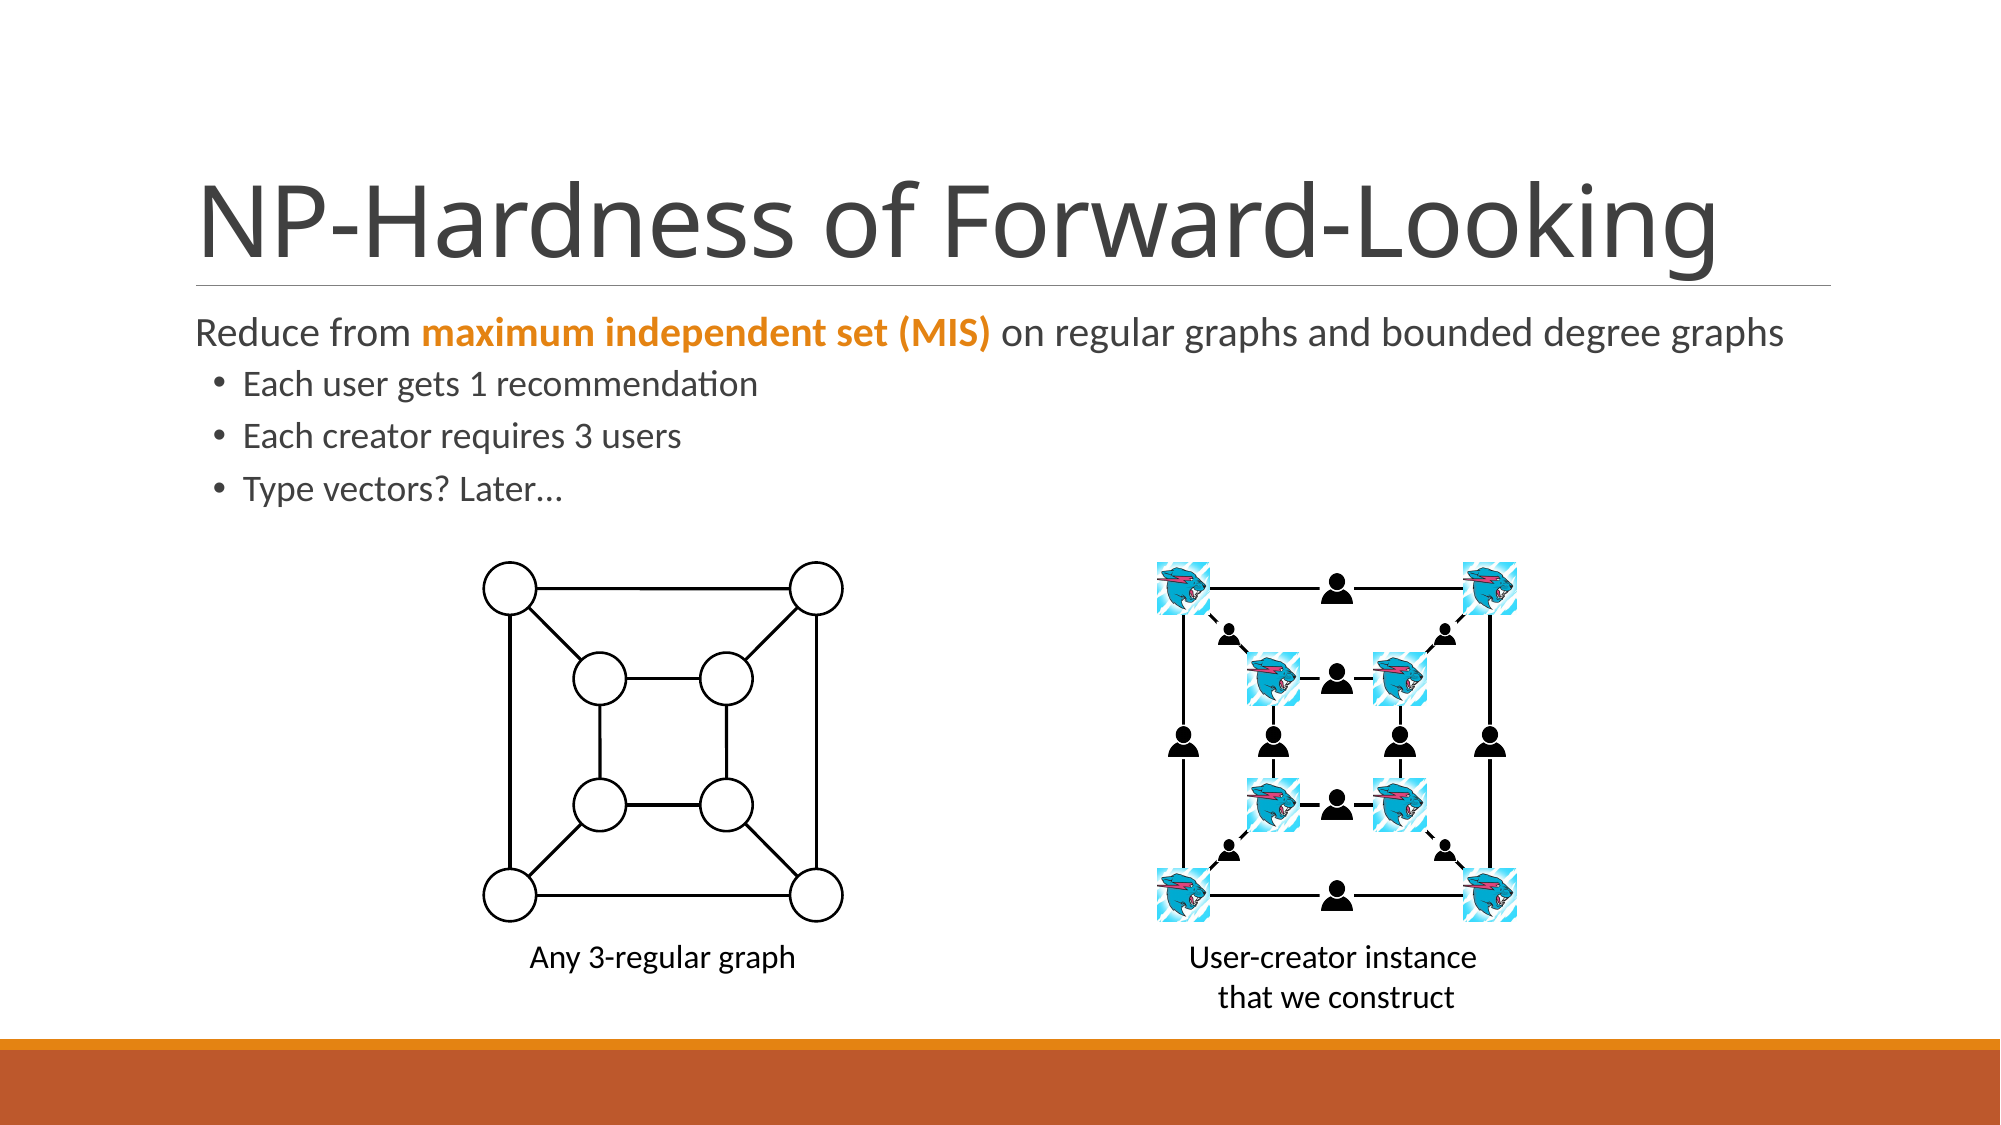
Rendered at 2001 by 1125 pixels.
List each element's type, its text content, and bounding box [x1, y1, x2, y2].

text_box User-creator instance that we construct [1124, 928, 1550, 1023]
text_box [1156, 561, 1517, 922]
title NP-Hardness of Forward-Looking [180, 47, 1830, 285]
list Reduce from maximum independent set (MIS) on regular graphs and bounded degree graphs Each user gets 1 recommendation Each creator requires 3 users Type vectors? Later… [180, 302, 1830, 963]
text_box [483, 561, 844, 922]
text_box Any 3-regular graph [450, 928, 876, 983]
